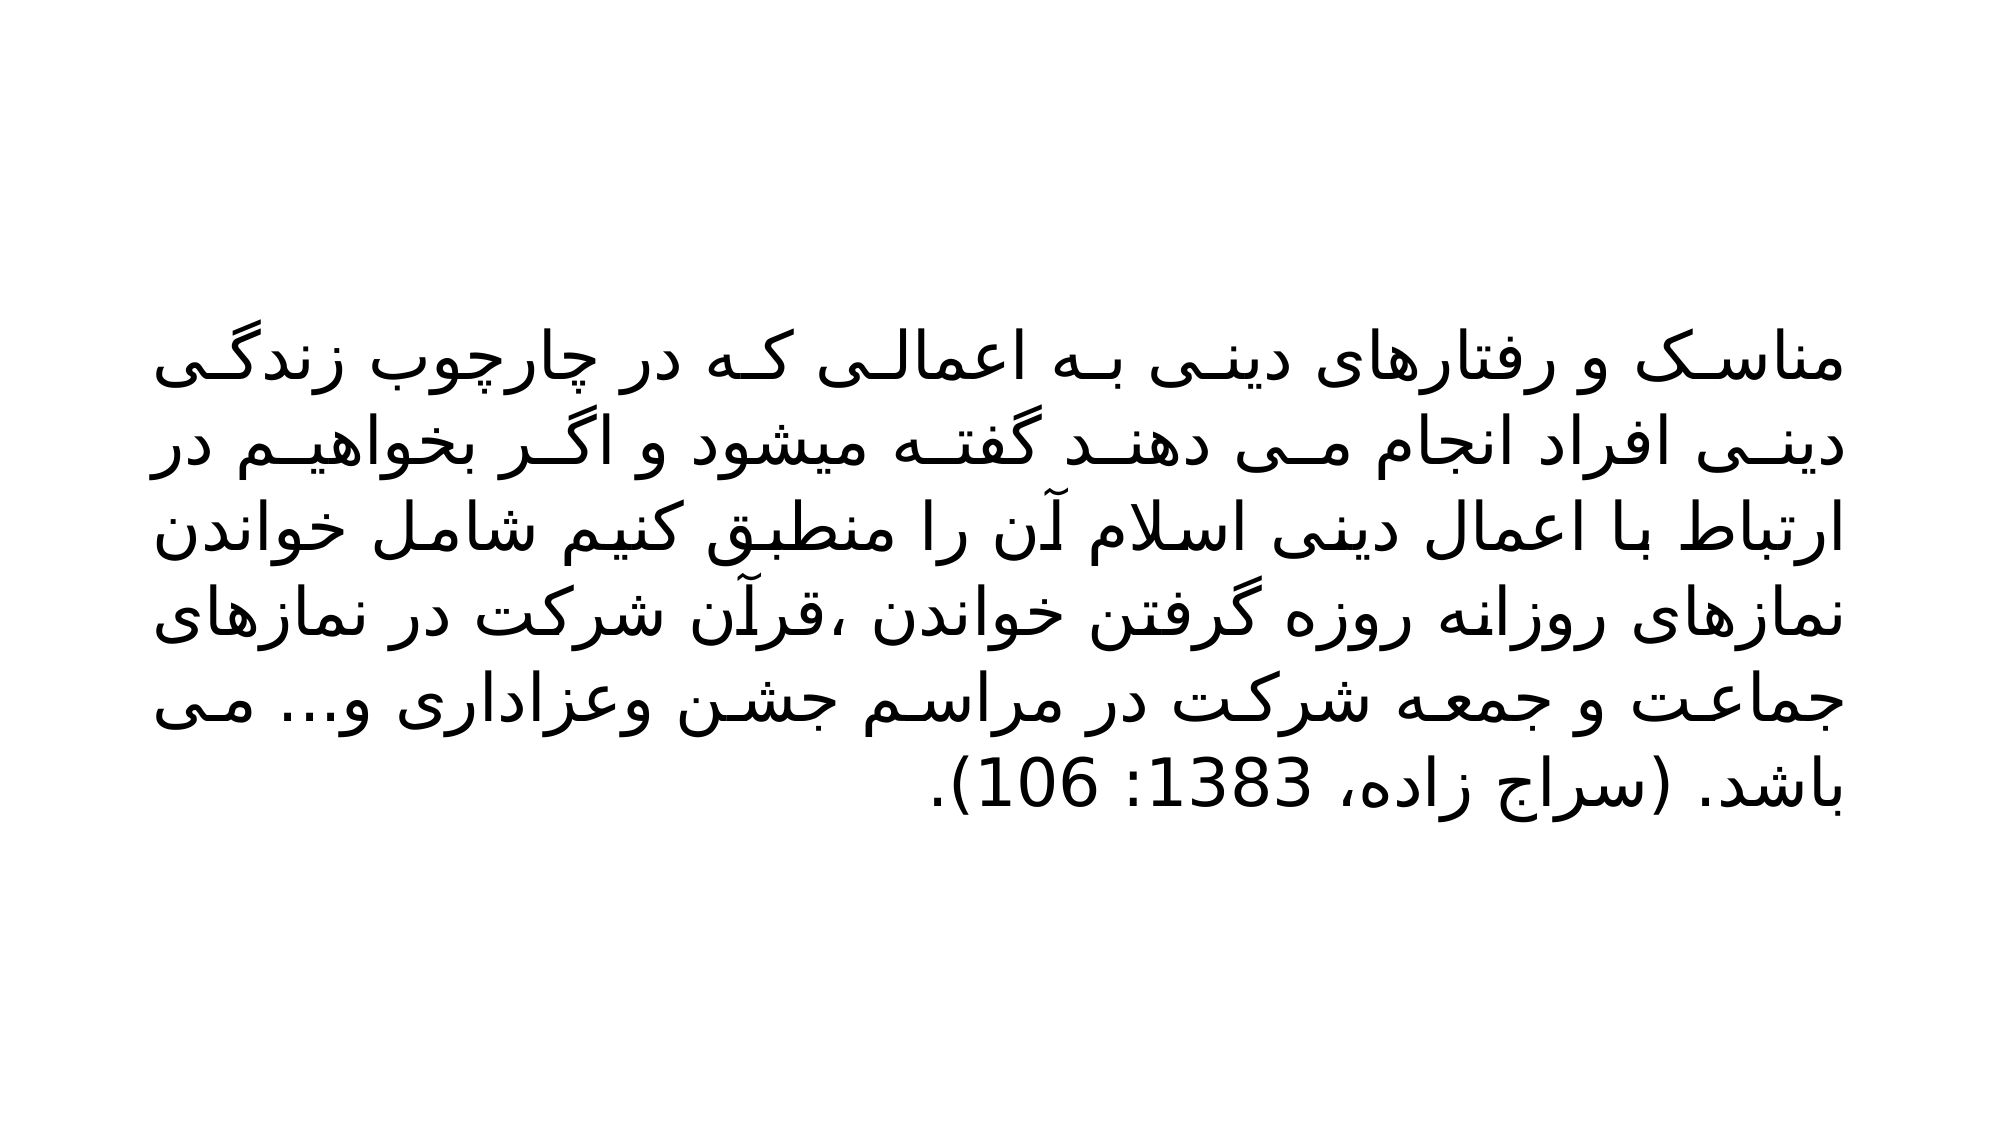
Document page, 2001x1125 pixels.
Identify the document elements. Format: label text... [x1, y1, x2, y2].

list مناسک و رفتارهای دینی به اعمالی که در چارچوب زندگی دینی افراد انجام می دهند گفته میشود و اگر بخواهیم در ارتباط با اعمال دینی اسلام آن را منطبق کنیم شامل خواندن نمازهای روزانه روزه گرفتن خواندن ،قرآن شرکت در نمازهای جماعت و جمعه شرکت در مراسم جشن وعزاداری و... می باشد. (سراج زاده، 1383: 106). [137, 299, 1863, 1014]
